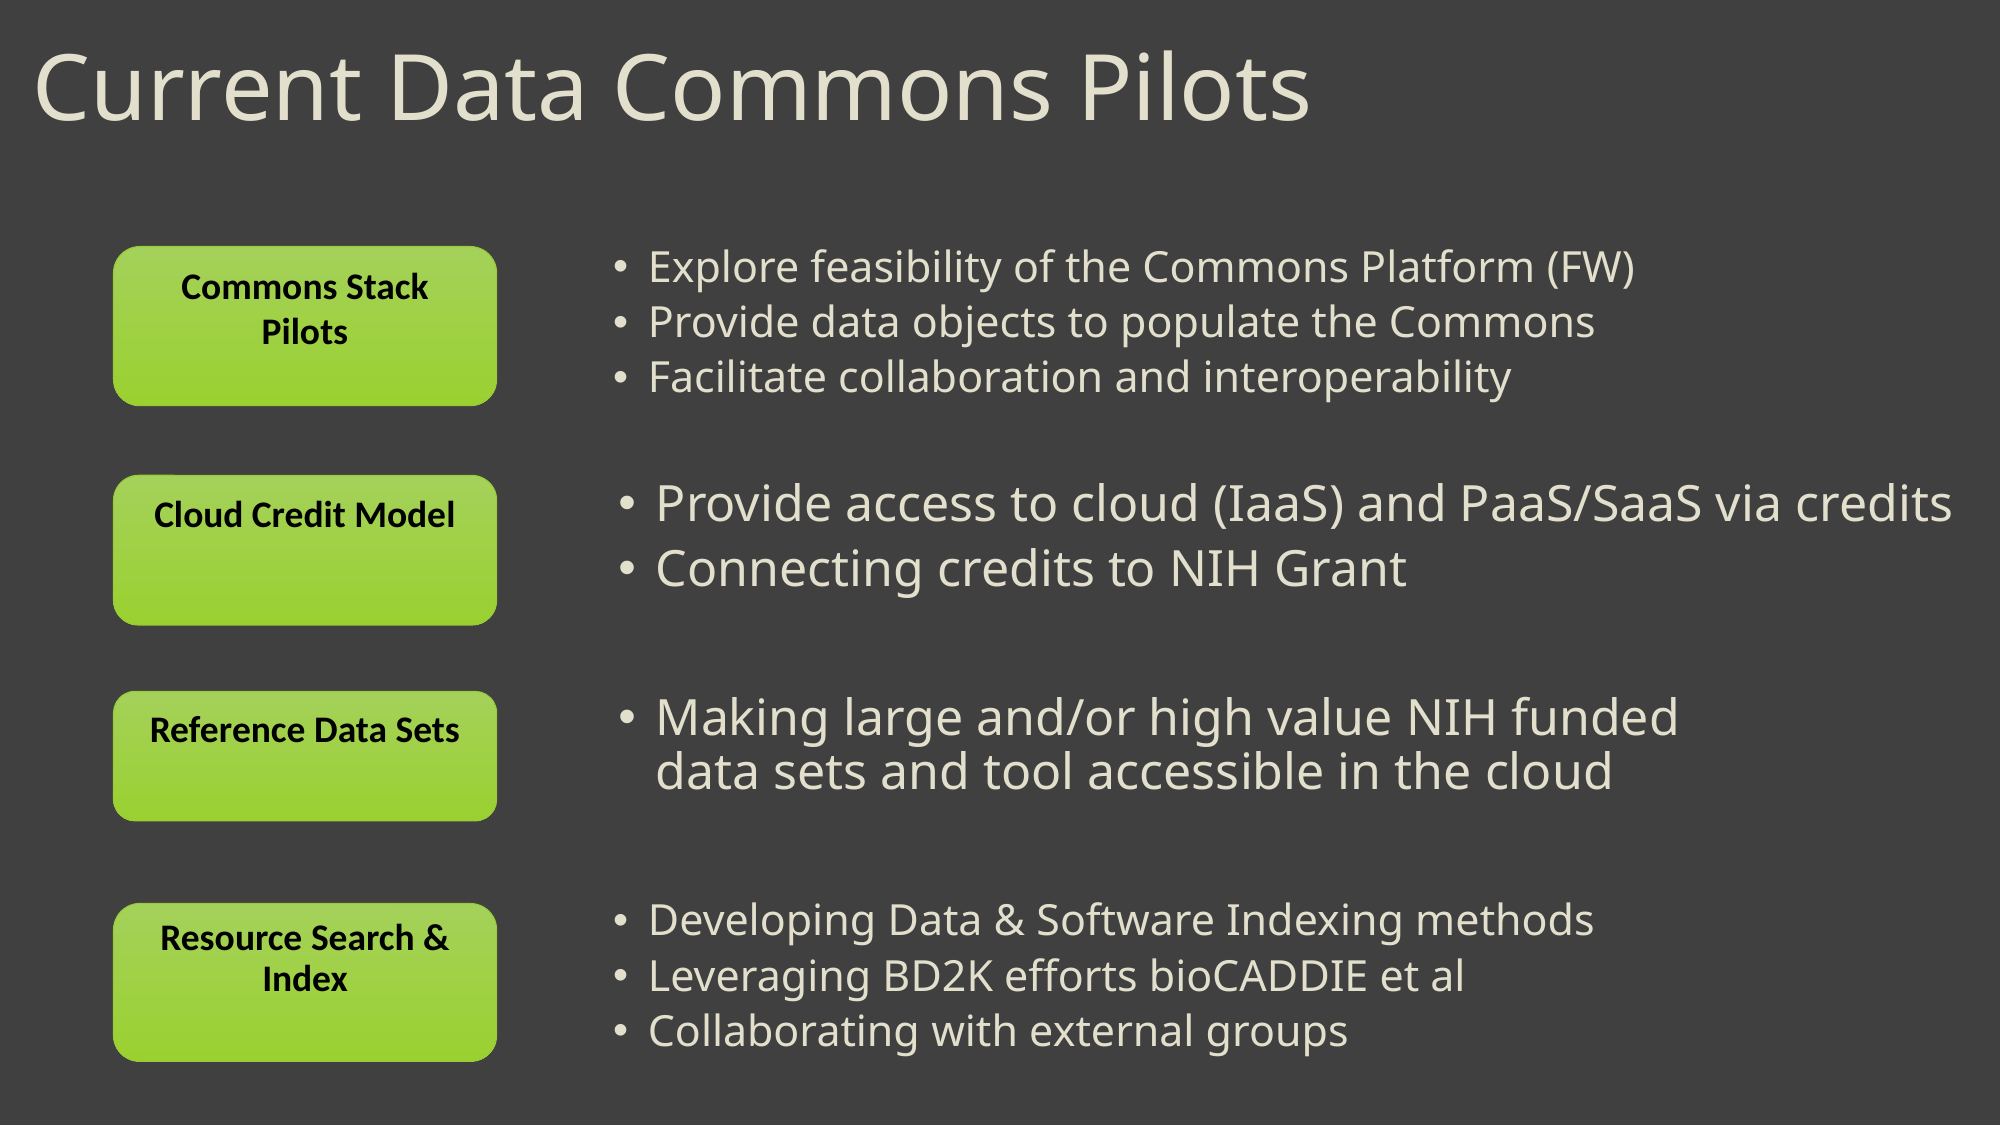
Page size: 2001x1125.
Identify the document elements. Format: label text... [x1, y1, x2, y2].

text_box Commons Stack Pilots [112, 245, 498, 407]
text_box Cloud Credit Model [112, 474, 498, 626]
text_box Developing Data & Software Indexing methods Leveraging BD2K efforts bioCADDIE et al Collaborating with external groups [528, 891, 1801, 1065]
text_box [583, 671, 2000, 845]
list Explore feasibility of the Commons Platform (FW) Provide data objects to populate the Commons Facilitate collaboration and interoperability [528, 237, 2000, 412]
text_box [578, 882, 2000, 1056]
title Current Data Commons Pilots [17, 34, 1968, 185]
text_box Making large and/or high value NIH funded data sets and tool accessible in the cloud [528, 685, 1801, 859]
text_box Provide access to cloud (IaaS) and PaaS/SaaS via credits Connecting credits to NIH Grant [528, 471, 2000, 645]
text_box Reference Data Sets [112, 690, 498, 822]
text_box Resource Search & Index [112, 902, 498, 1062]
text_box [525, 482, 2000, 656]
